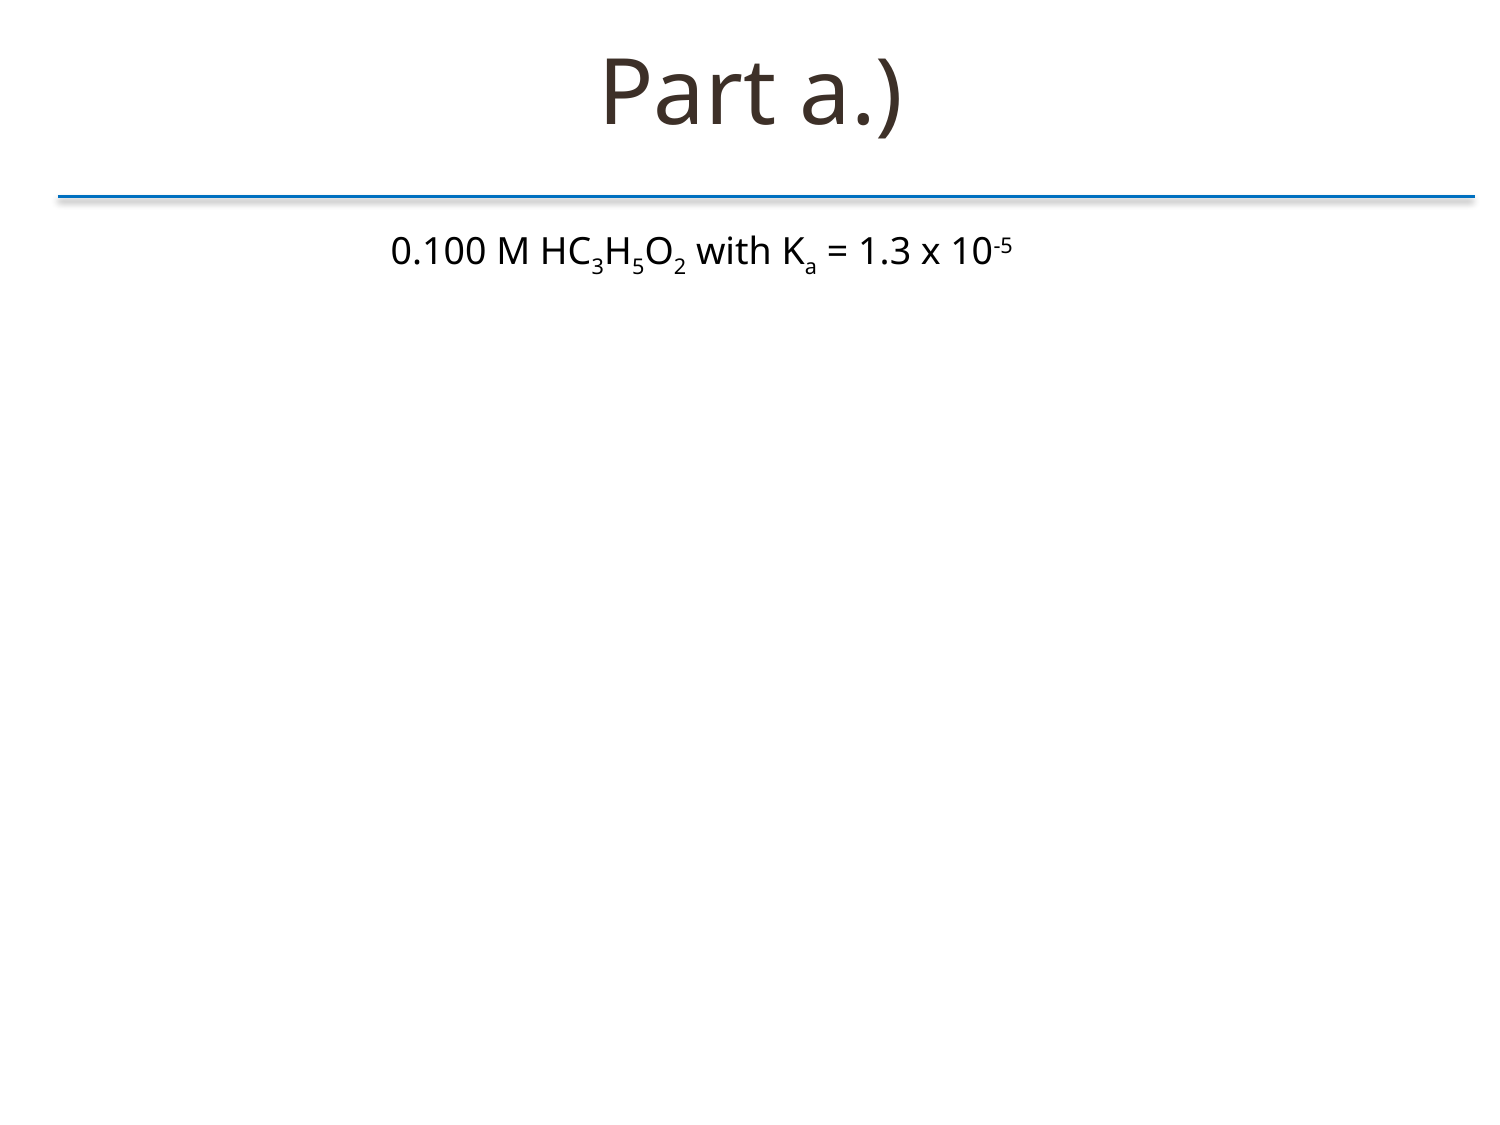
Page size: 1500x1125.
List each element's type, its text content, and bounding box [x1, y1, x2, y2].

text_box 0.100 M HC3H5O2 with Ka = 1.3 x 10-5 [375, 219, 1028, 286]
text_box Part a.) [1, 16, 1500, 180]
